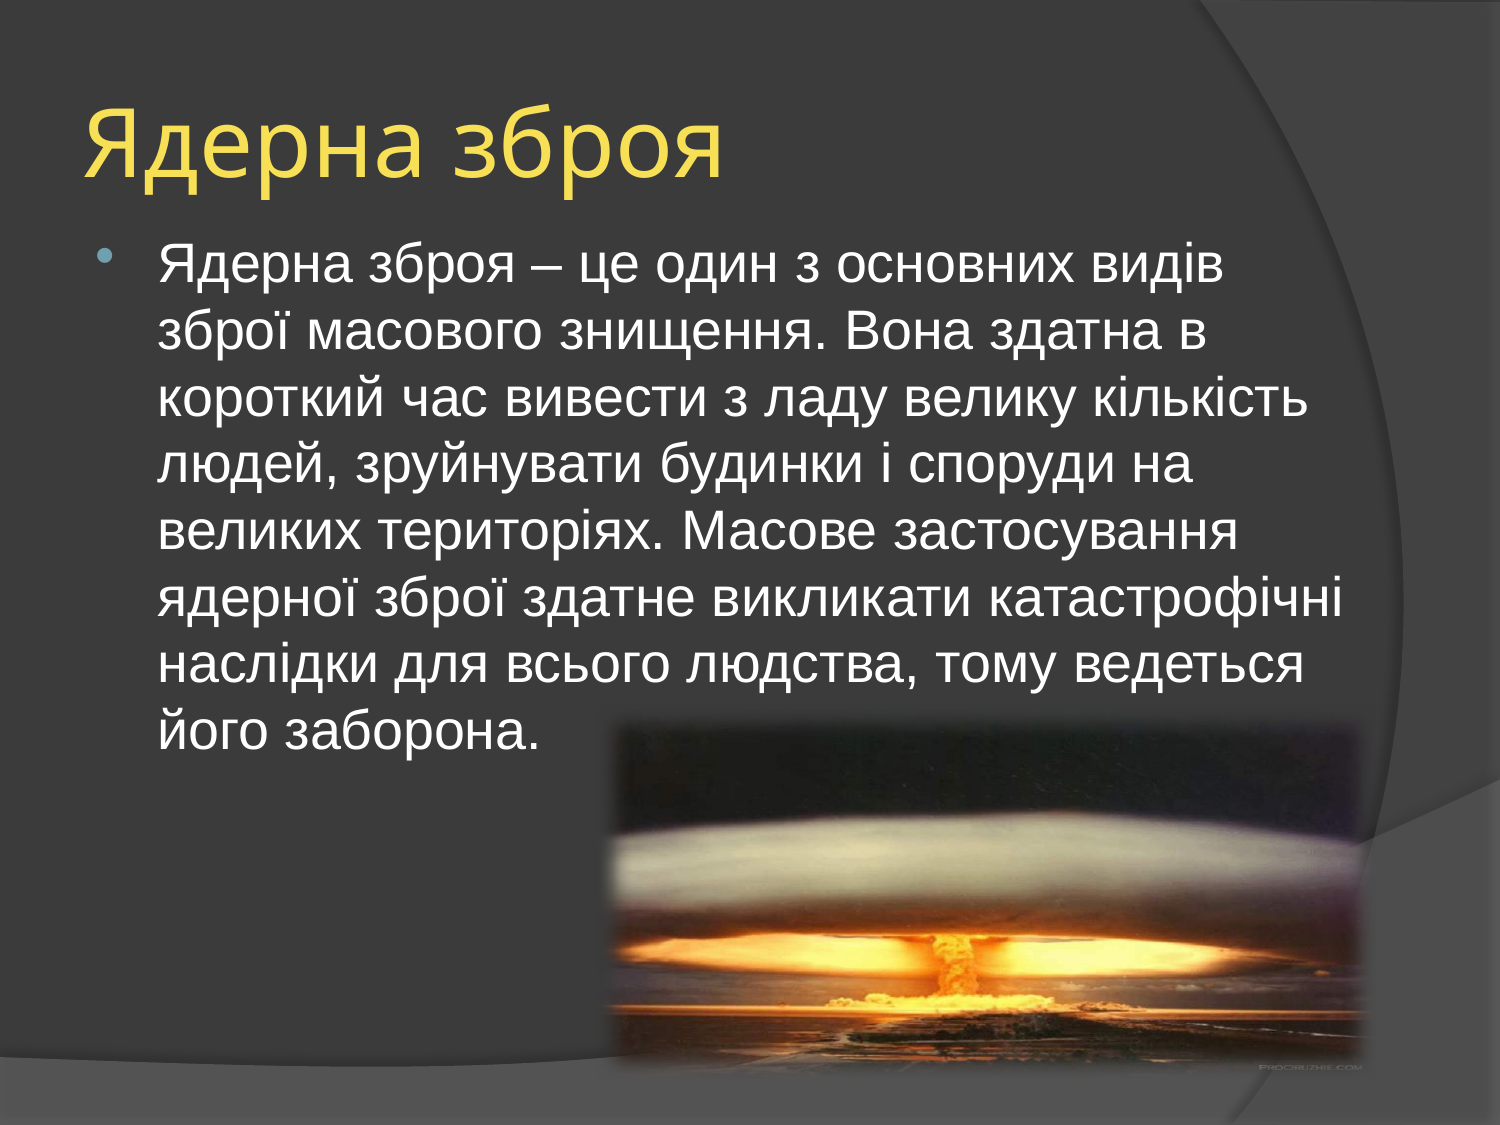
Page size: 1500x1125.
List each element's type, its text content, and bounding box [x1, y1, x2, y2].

title Ядерна зброя [75, 45, 1300, 233]
list Ядерна зброя – це один з основних видів зброї масового знищення. Вона здатна в короткий час вивести з ладу велику кількість людей, зруйнувати будинки і споруди на великих територіях. Масове застосування ядерної зброї здатне викликати катастрофічні наслідки для всього людства, тому ведеться його заборона. [76, 219, 1376, 780]
picture [596, 703, 1376, 1079]
